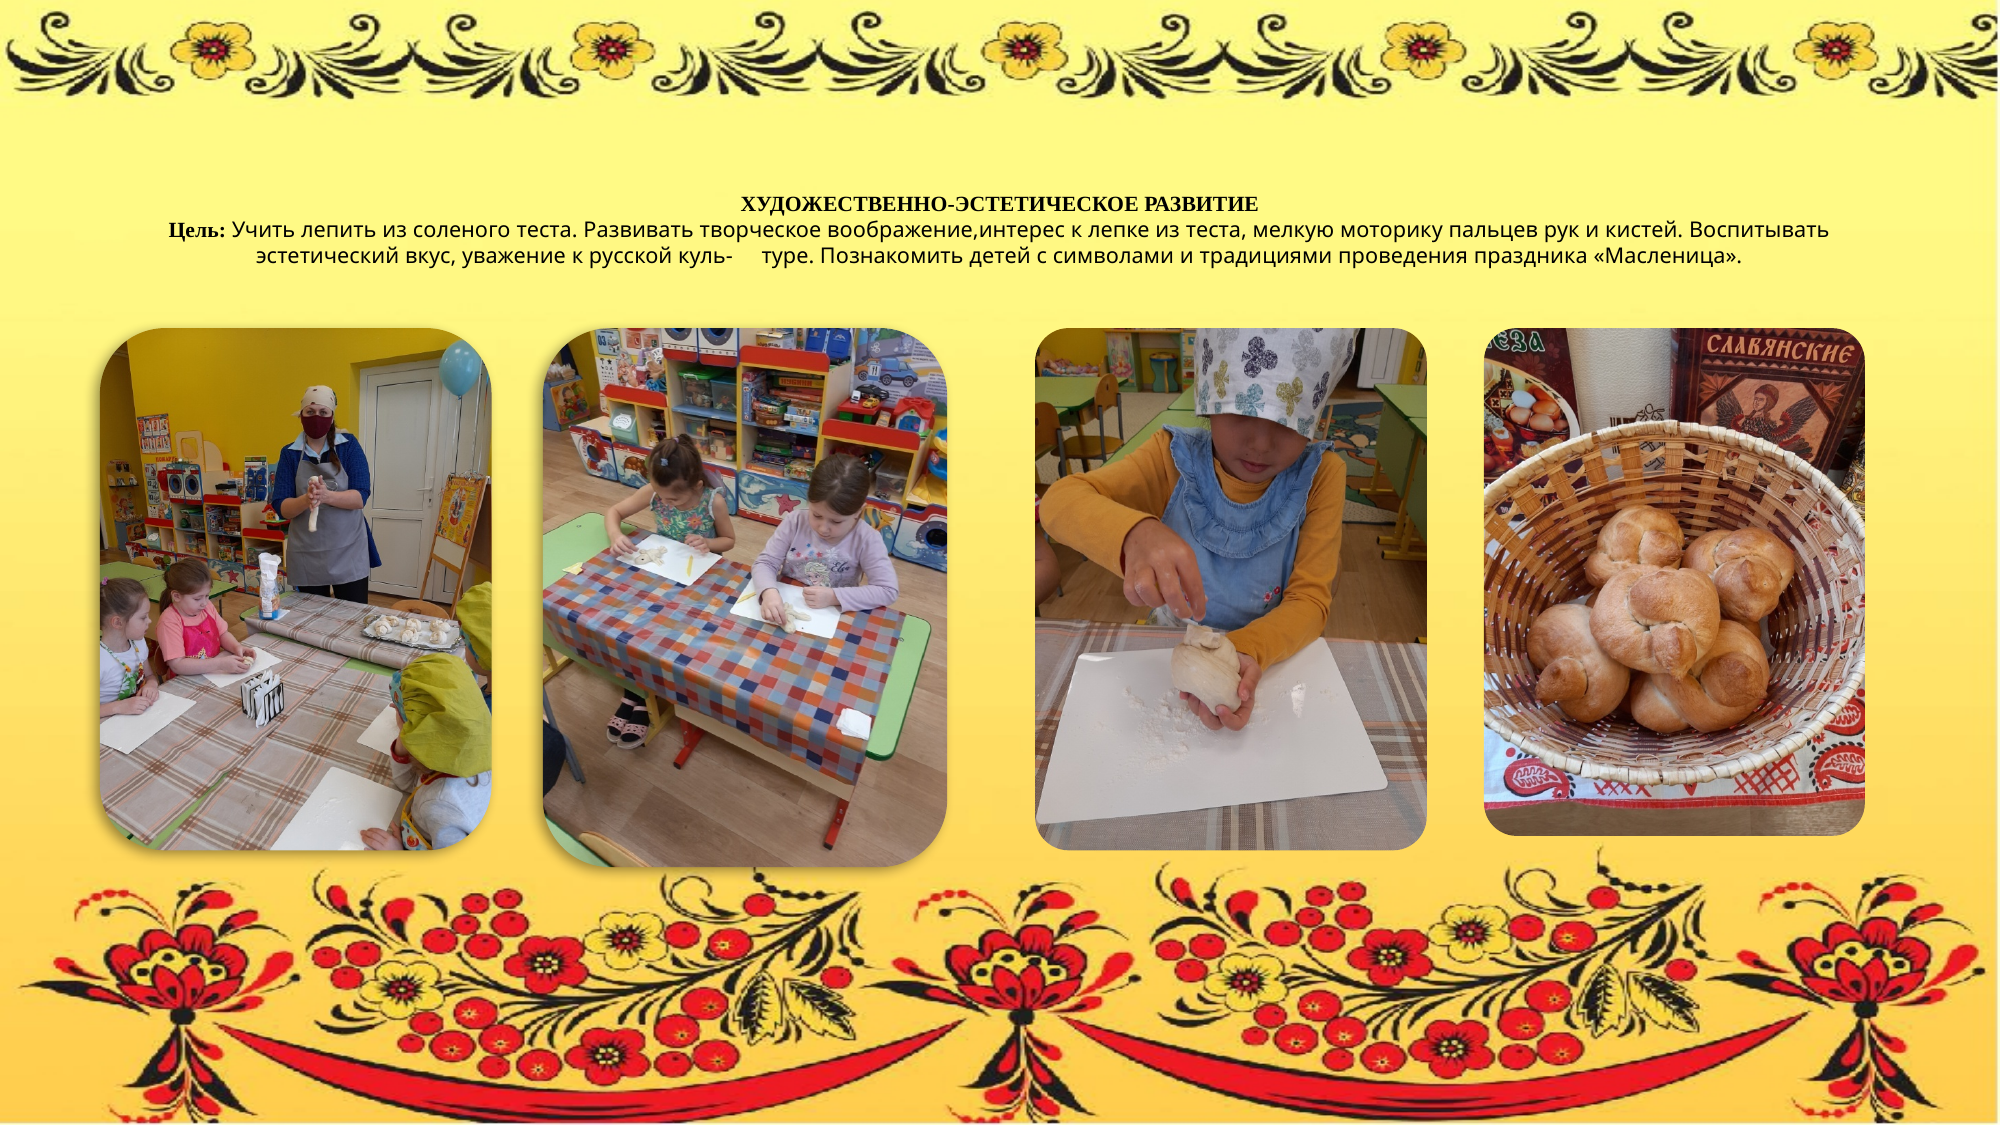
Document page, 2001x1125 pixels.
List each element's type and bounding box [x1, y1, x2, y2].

list [1034, 327, 1428, 851]
picture [0, 0, 2000, 1125]
list [99, 327, 493, 851]
